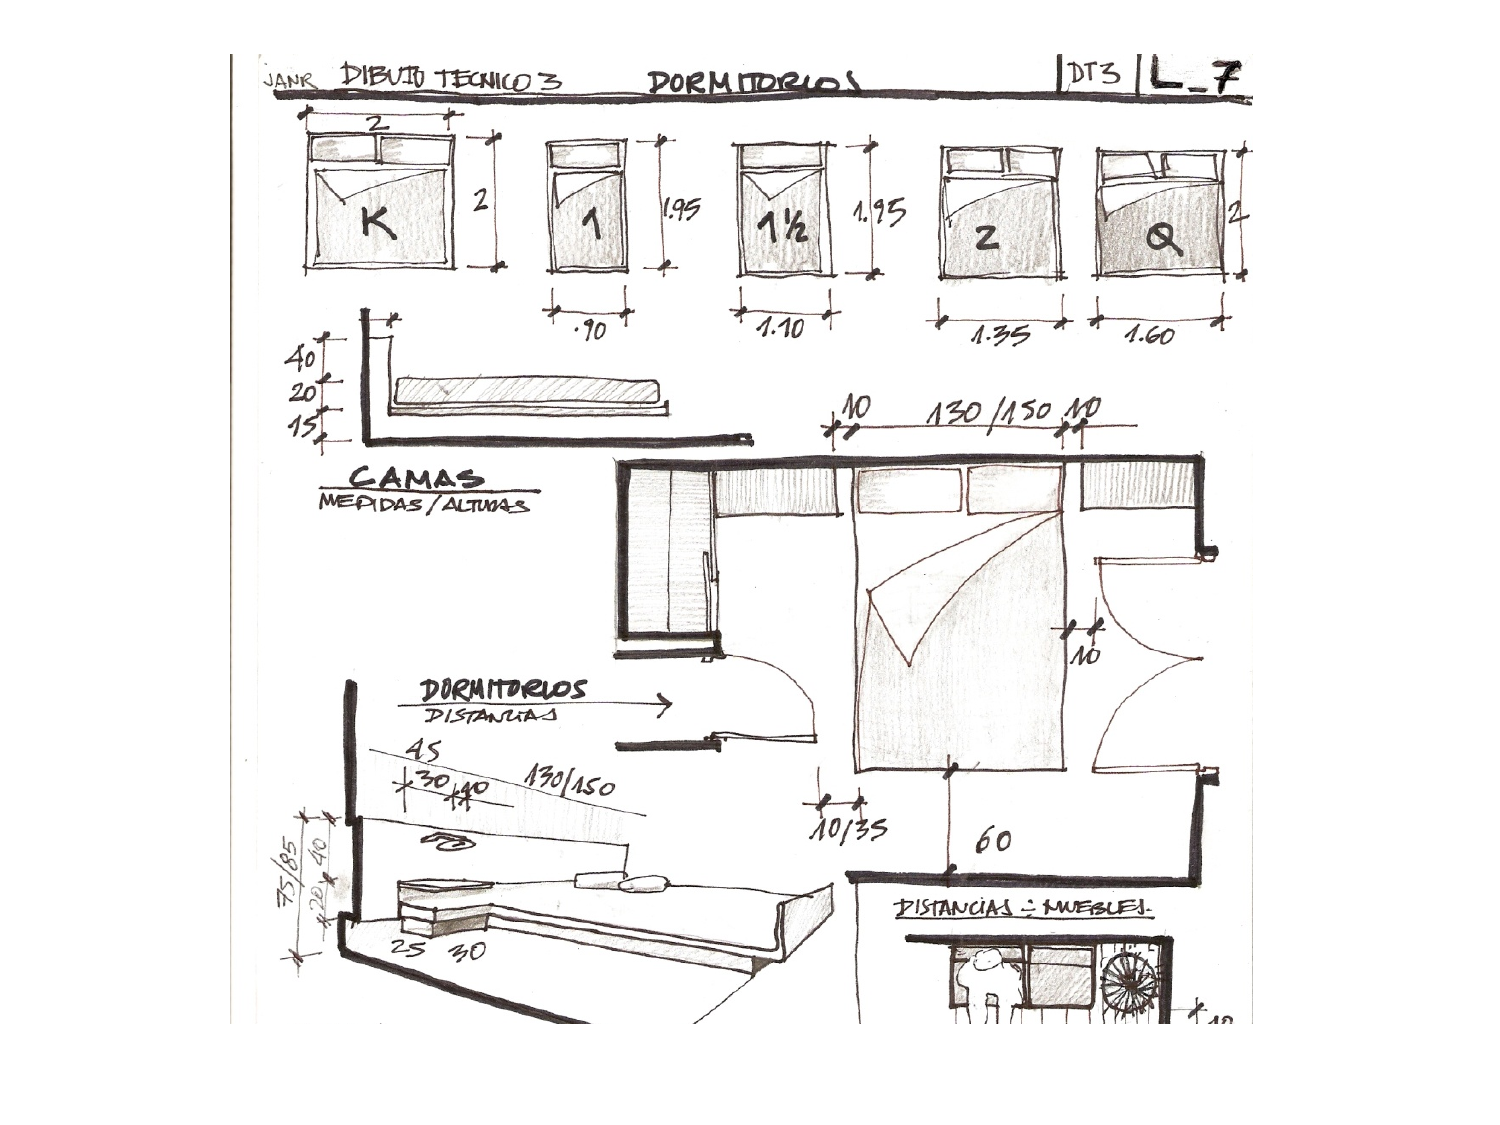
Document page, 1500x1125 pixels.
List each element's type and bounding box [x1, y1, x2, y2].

picture [229, 54, 1254, 1024]
